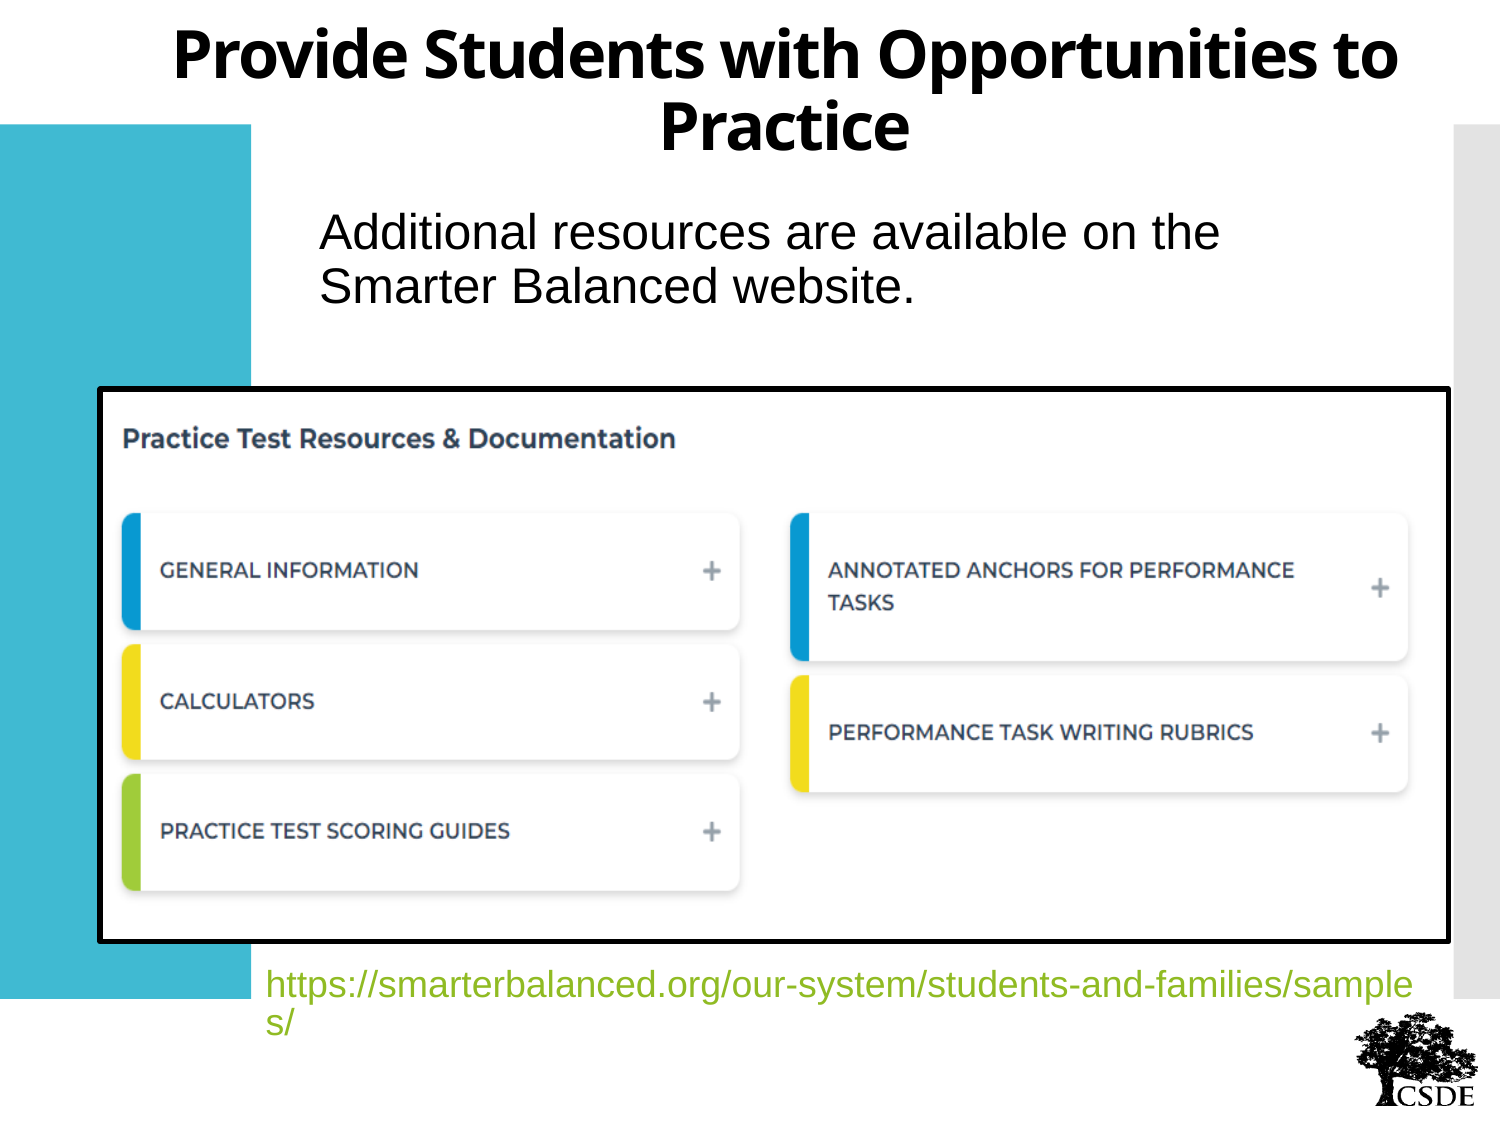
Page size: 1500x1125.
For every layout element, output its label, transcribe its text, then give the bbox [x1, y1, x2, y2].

picture [102, 391, 1446, 939]
text_box https://smarterbalanced.org/our-system/students-and-families/samples/ [250, 952, 1446, 1013]
title Provide Students with Opportunities to Practice [125, 0, 1446, 185]
list Additional resources are available on the Smarter Balanced website. [304, 199, 1397, 386]
